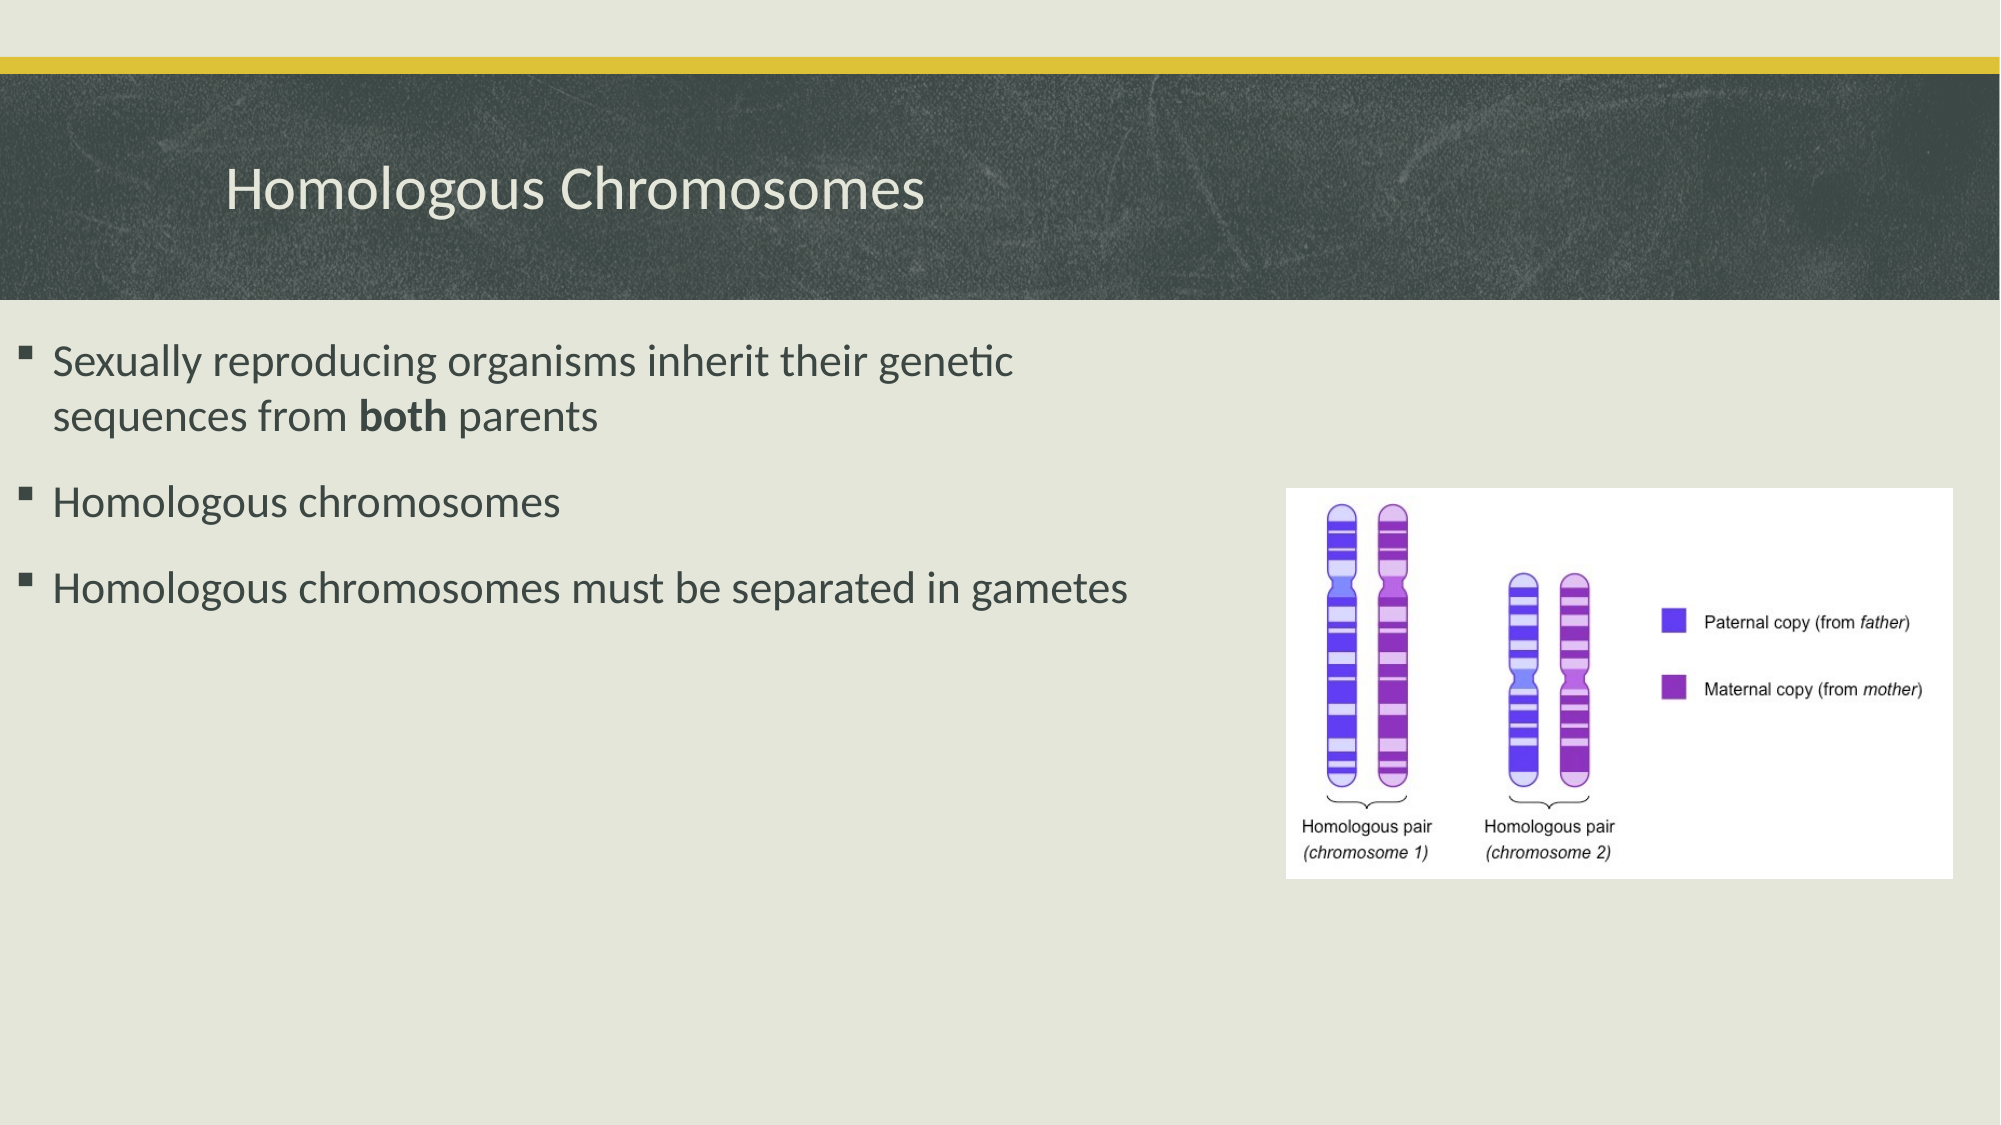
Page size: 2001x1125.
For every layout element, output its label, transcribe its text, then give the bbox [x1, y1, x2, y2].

picture [1286, 488, 1953, 879]
title Homologous Chromosomes [210, 76, 1790, 300]
picture [0, 74, 2000, 300]
list Sexually reproducing organisms inherit their genetic sequences from both parents Homologous chromosomes Homologous chromosomes must be separated in gametes [0, 323, 1231, 1088]
